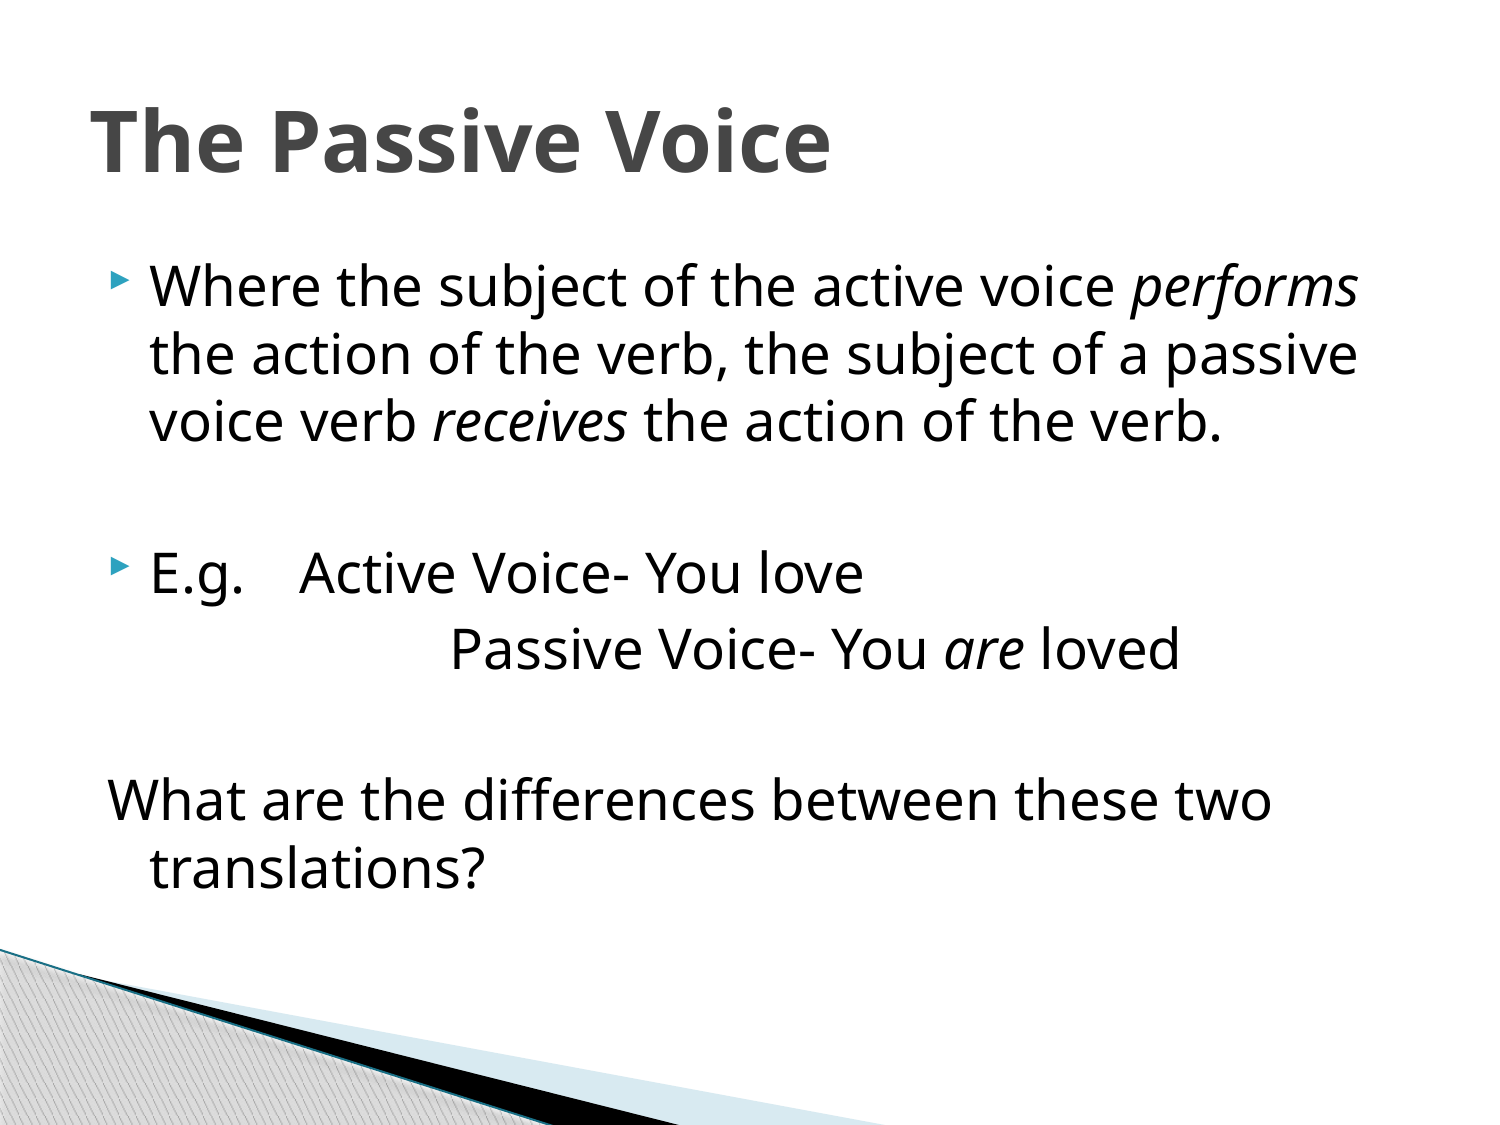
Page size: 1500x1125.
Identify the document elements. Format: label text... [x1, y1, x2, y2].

list Where the subject of the active voice performs the action of the verb, the subject of a passive voice verb receives the action of the verb. E.g. Active Voice- You love Passive Voice- You are loved What are the differences between these two translations? [75, 243, 1425, 986]
title The Passive Voice [75, 45, 1425, 233]
